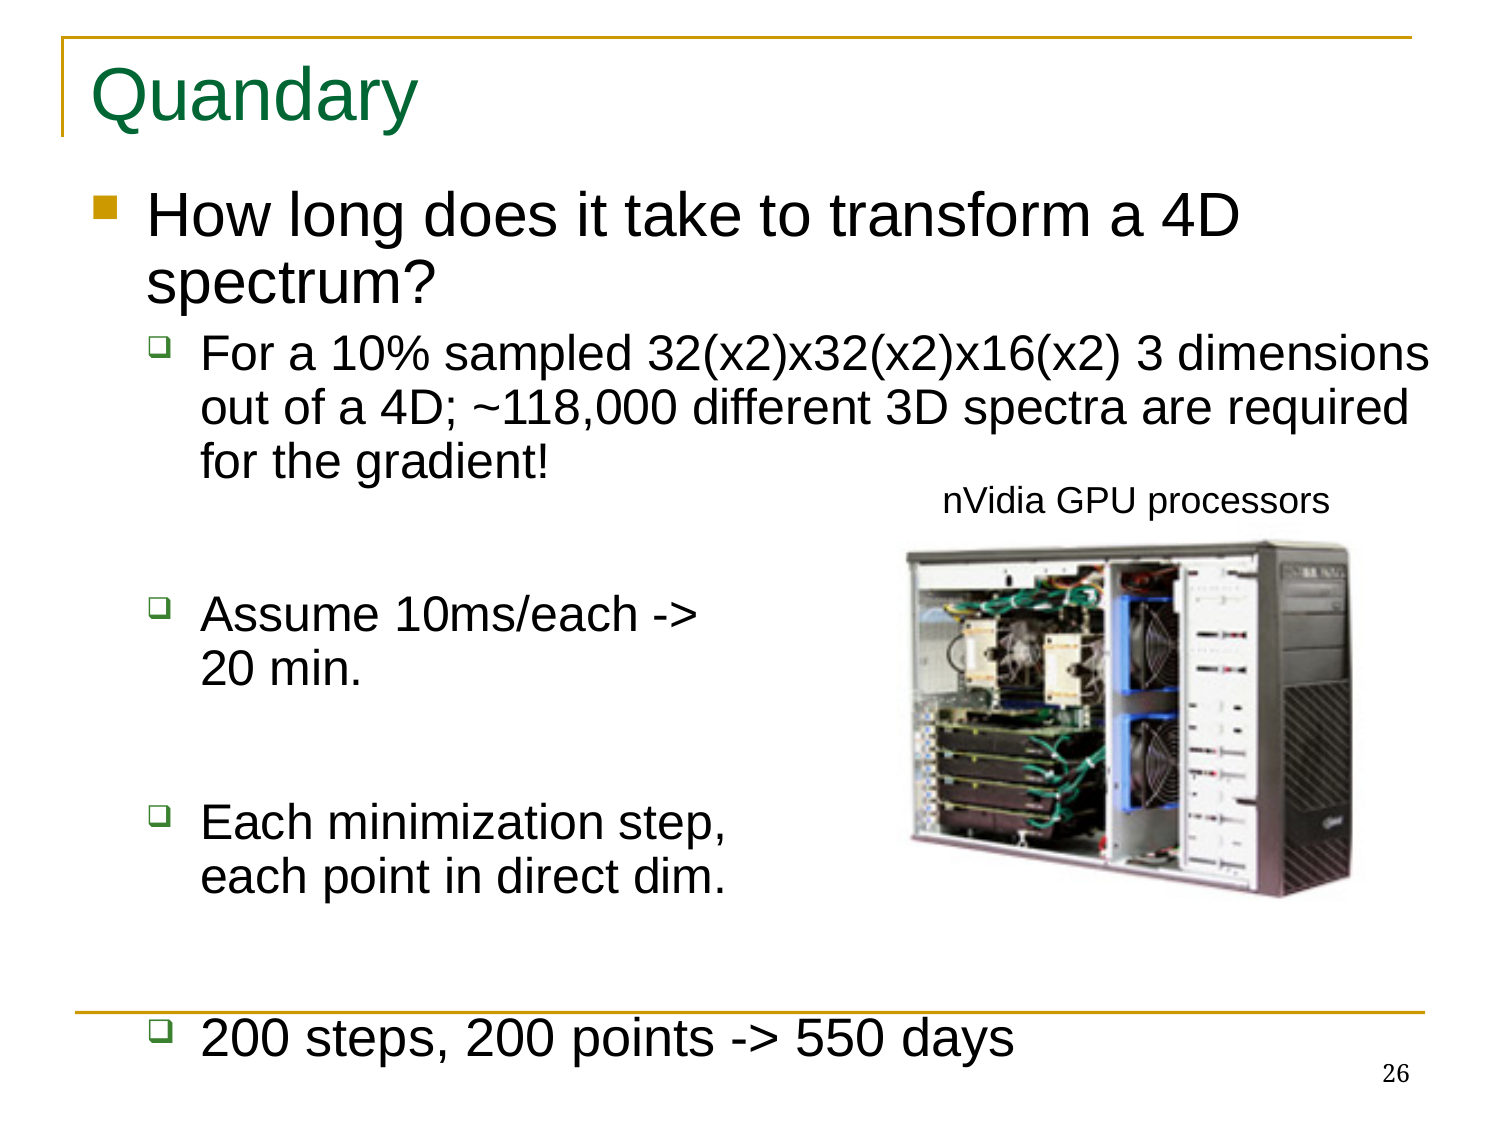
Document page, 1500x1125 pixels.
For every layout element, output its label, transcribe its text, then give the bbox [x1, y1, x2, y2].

text_box nVidia GPU processors [927, 468, 1346, 504]
slide_number 26 [1074, 1024, 1425, 1100]
title Quandary [75, 37, 1388, 225]
picture [862, 505, 1401, 919]
list How long does it take to transform a 4D spectrum? For a 10% sampled 32(x2)x32(x2)x16(x2) 3 dimensions out of a 4D; ~118,000 different 3D spectra are required for the gradient! Assume 10ms/each -> 20 min. Each minimization step, each point in direct dim. 200 steps, 200 points -> 550 days [75, 174, 1463, 1013]
